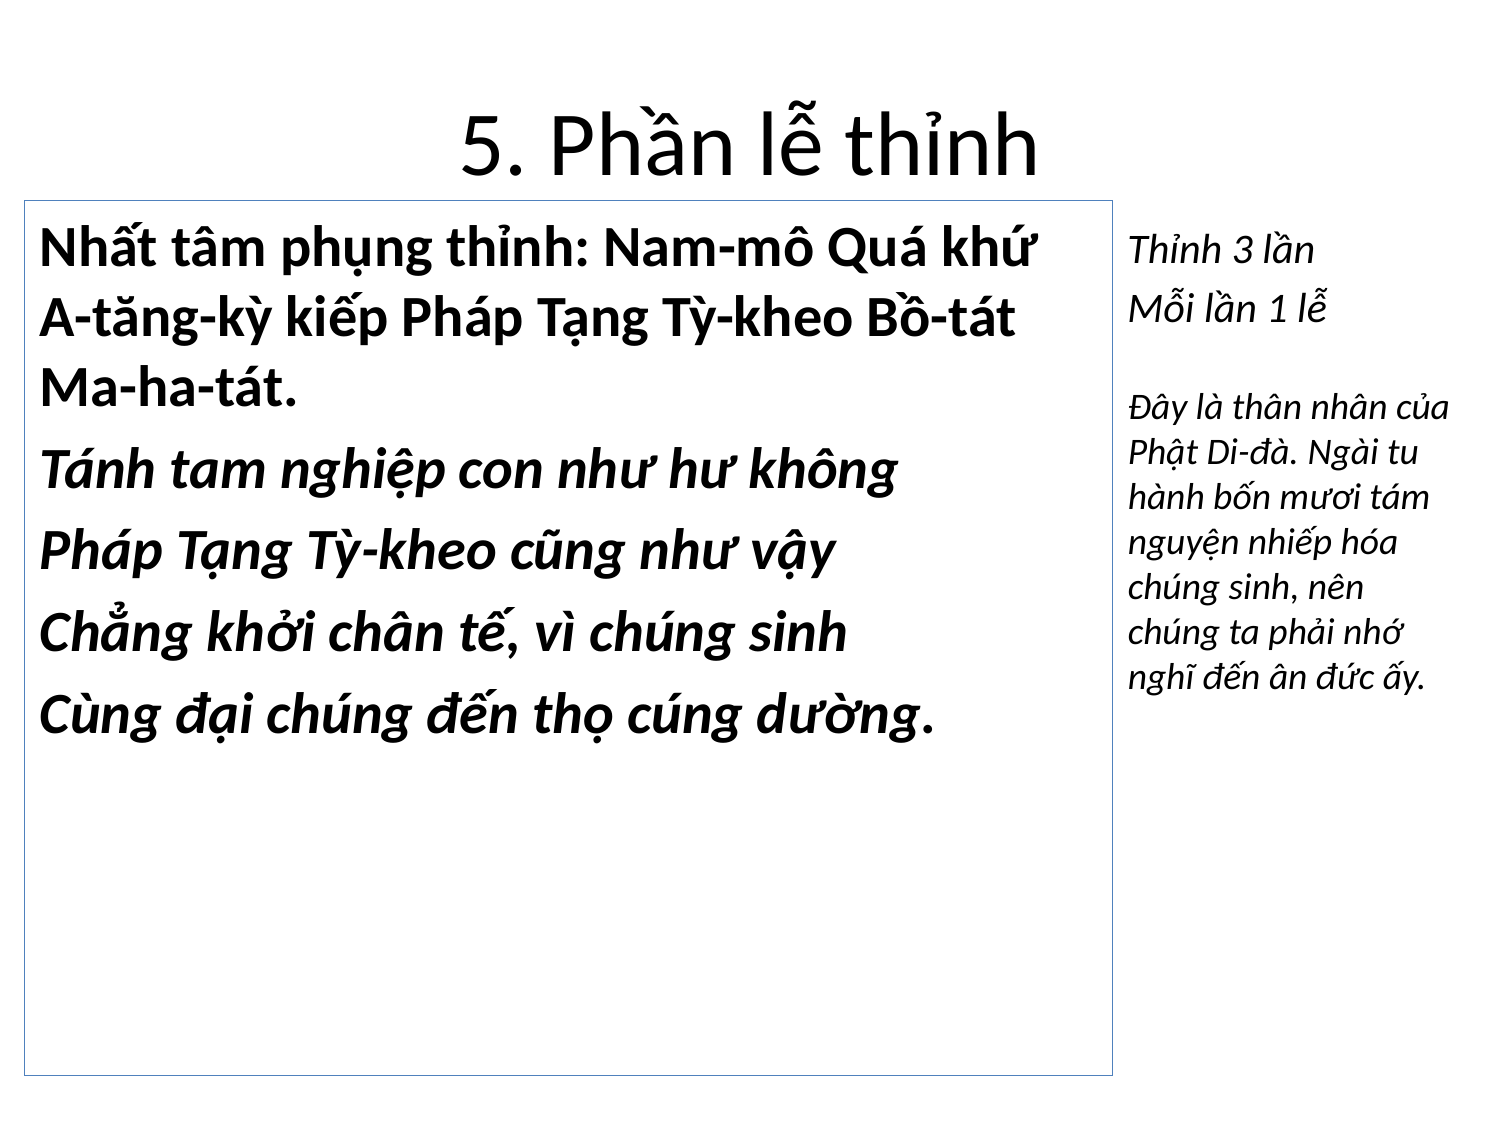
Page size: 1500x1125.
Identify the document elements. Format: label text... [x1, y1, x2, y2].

title 5. Phần lễ thỉnh [75, 45, 1425, 214]
text_box Thỉnh 3 lần Mỗi lần 1 lễ [1112, 214, 1463, 340]
text_box Đây là thân nhân của Phật Di-đà. Ngài tu hành bốn mươi tám nguyện nhiếp hóa chúng sinh, nên chúng ta phải nhớ nghĩ đến ân đức ấy. [1112, 374, 1477, 1125]
list Nhất tâm phụng thỉnh: Nam-mô Quá khứ A-tăng-kỳ kiếp Pháp Tạng Tỳ-kheo Bồ-tát Ma-ha-tát. Tánh tam nghiệp con như hư không Pháp Tạng Tỳ-kheo cũng như vậy Chẳng khởi chân tế, vì chúng sinh Cùng đại chúng đến thọ cúng dường. [24, 200, 1113, 1076]
